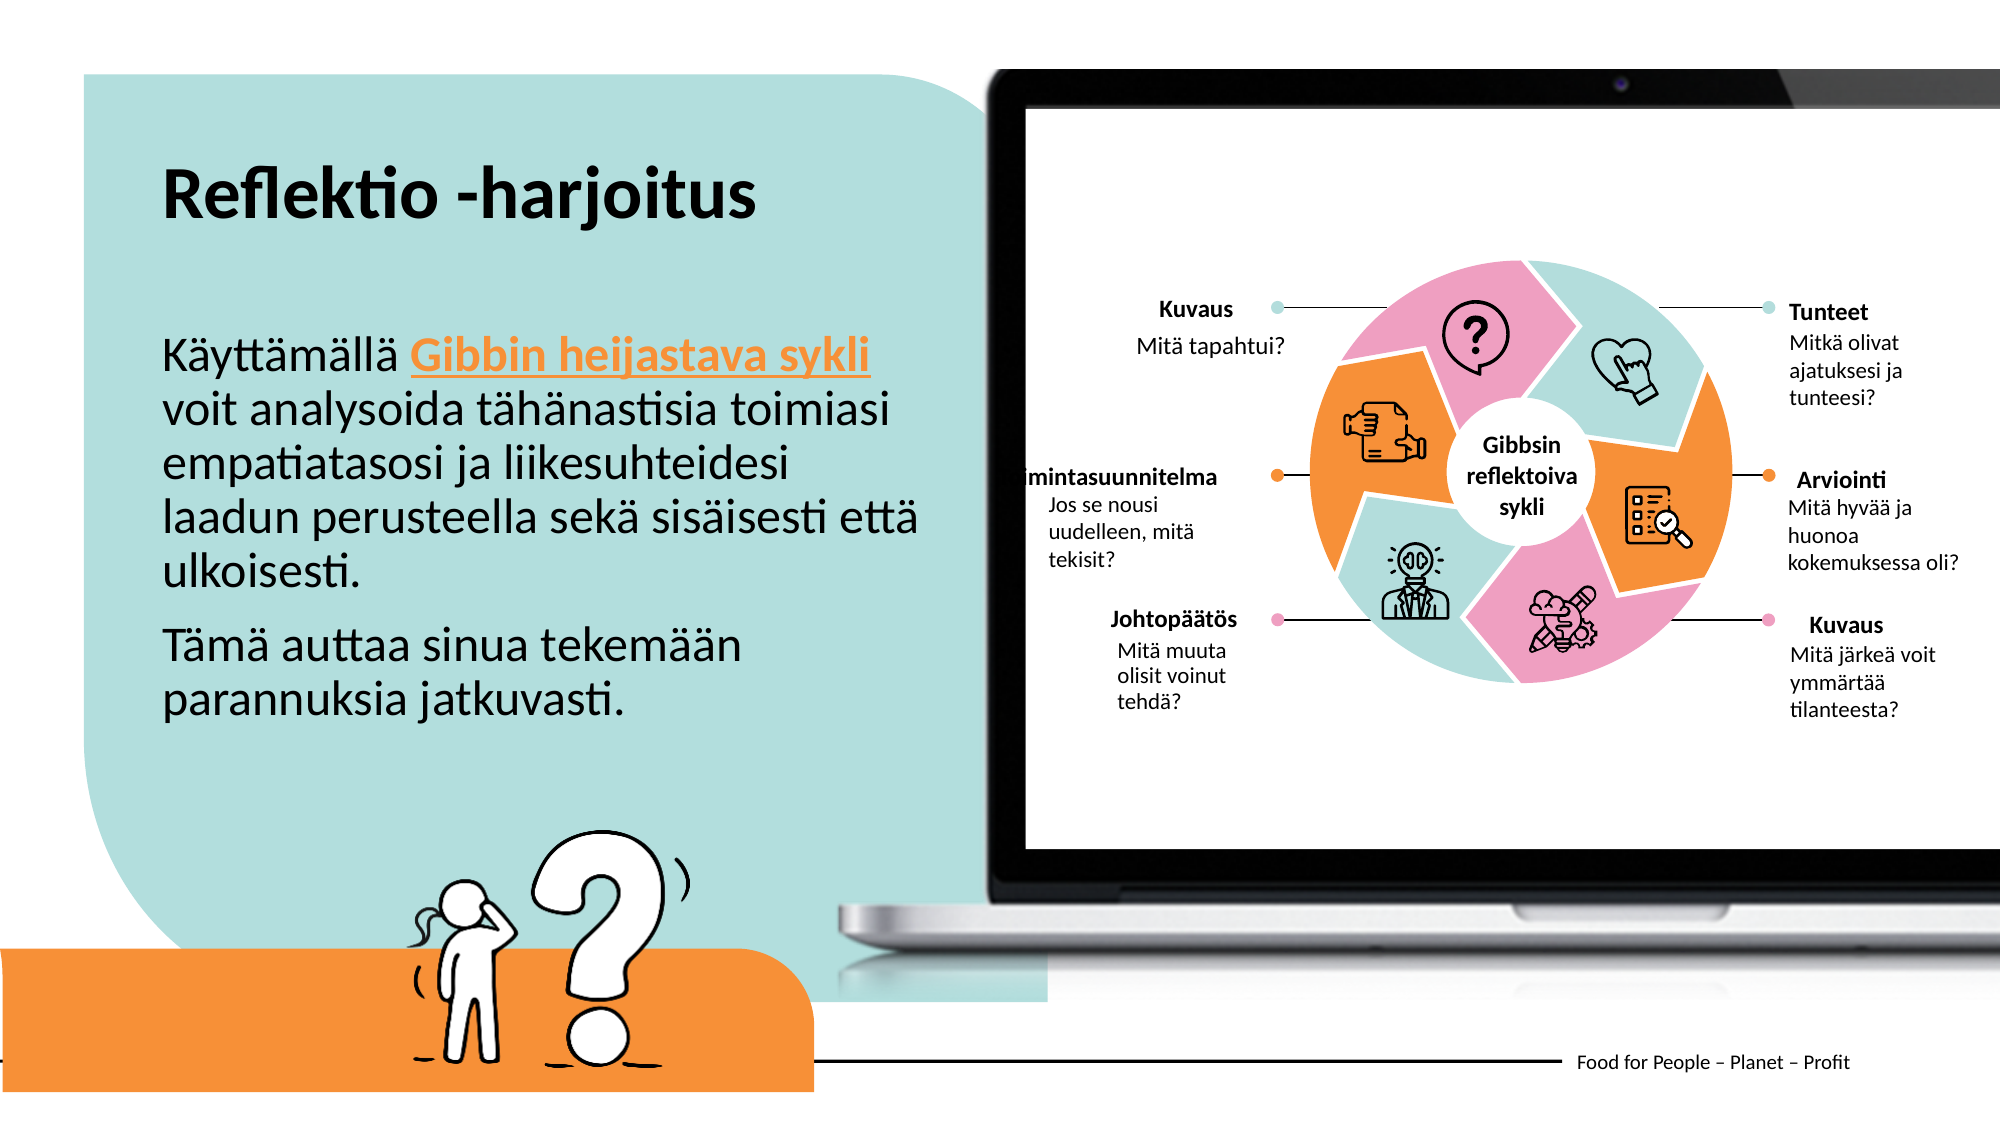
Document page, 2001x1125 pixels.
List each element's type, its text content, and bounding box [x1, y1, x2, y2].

picture [731, 69, 2000, 1087]
list Käyttämällä Gibbin heijastava sykli voit analysoida tähänastisia toimiasi empatiatasosi ja liikesuhteidesi laadun perusteella sekä sisäisesti että ulkoisesti. Tämä auttaa sinua tekemään parannuksia jatkuvasti. [147, 320, 946, 861]
list Reflektio -harjoitus [147, 146, 967, 309]
picture [405, 830, 690, 1068]
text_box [1032, 260, 2000, 732]
